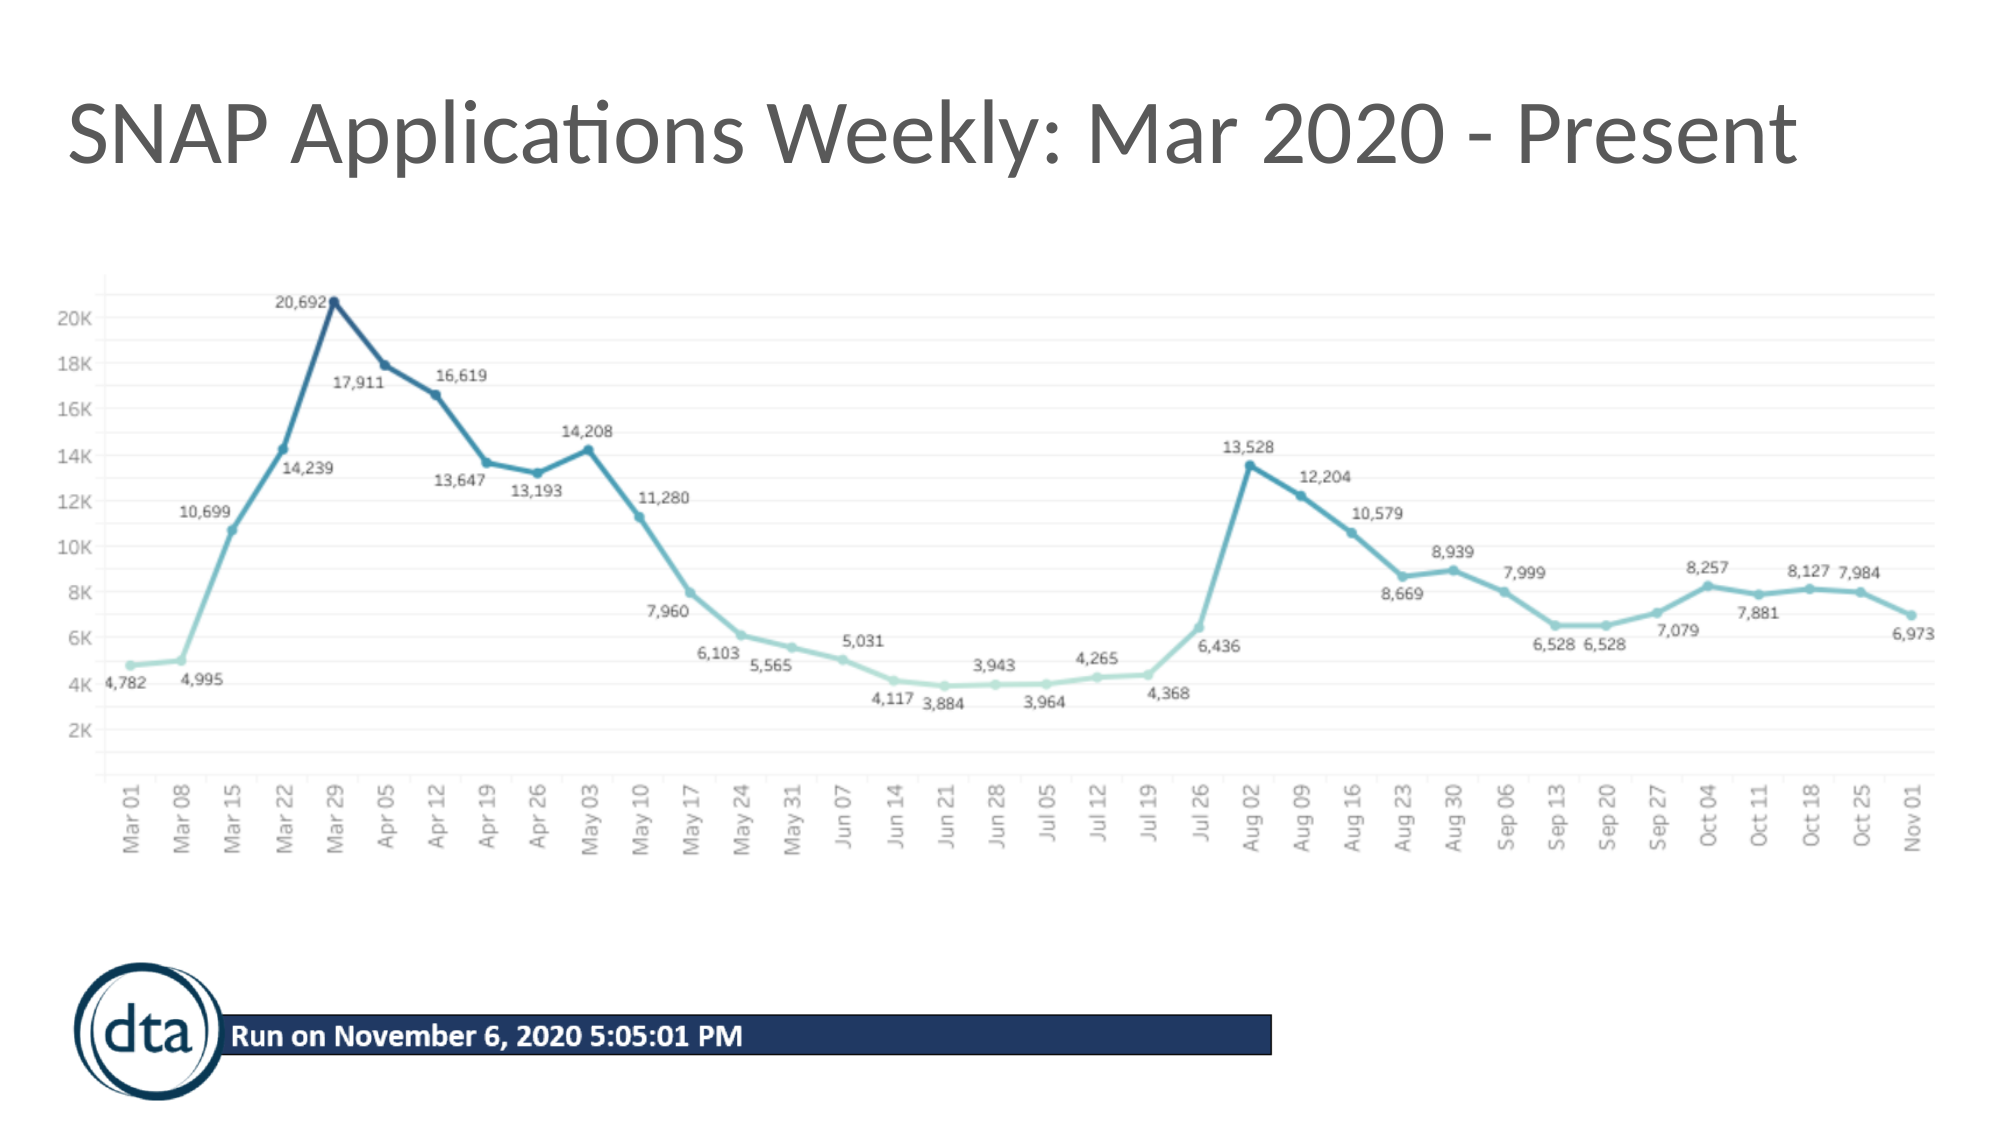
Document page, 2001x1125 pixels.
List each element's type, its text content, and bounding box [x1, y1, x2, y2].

picture [53, 954, 1282, 1125]
picture [53, 272, 1935, 873]
text_box SNAP Applications Weekly: Mar 2020 - Present [53, 64, 1935, 189]
